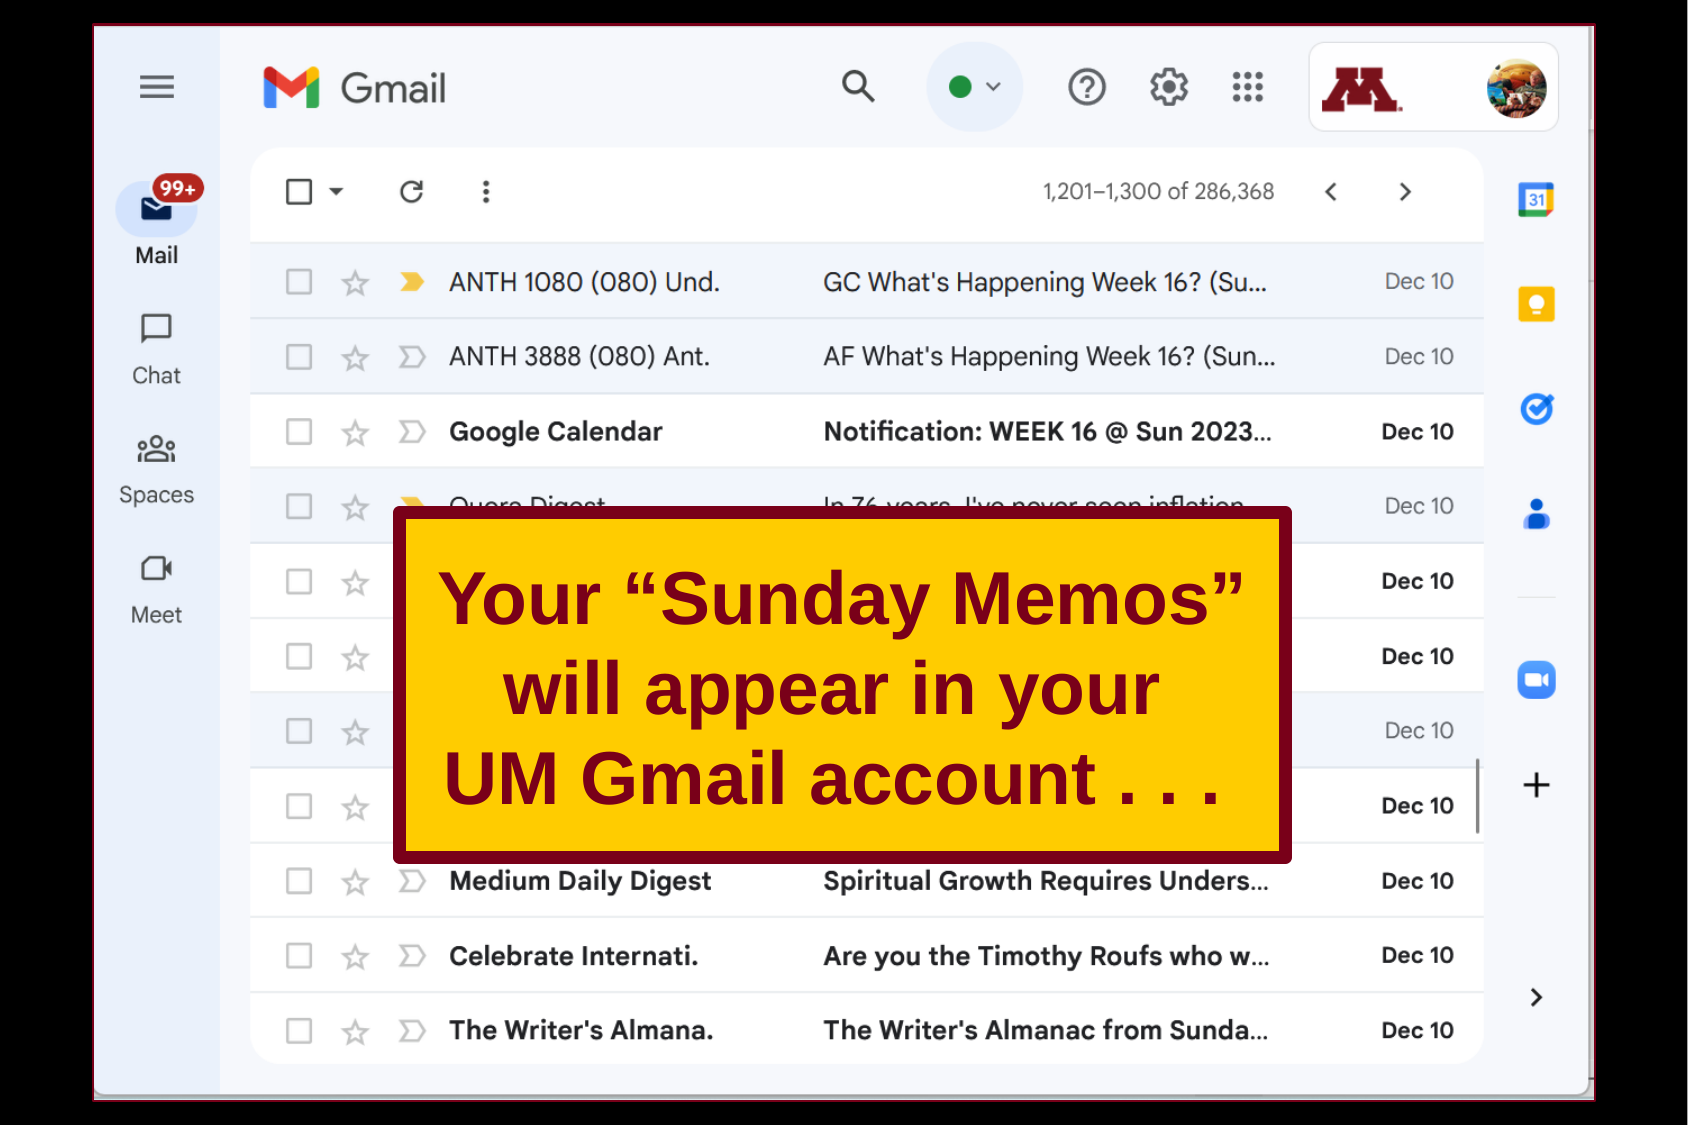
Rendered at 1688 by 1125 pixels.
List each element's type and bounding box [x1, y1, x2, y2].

picture [93, 25, 1594, 1101]
